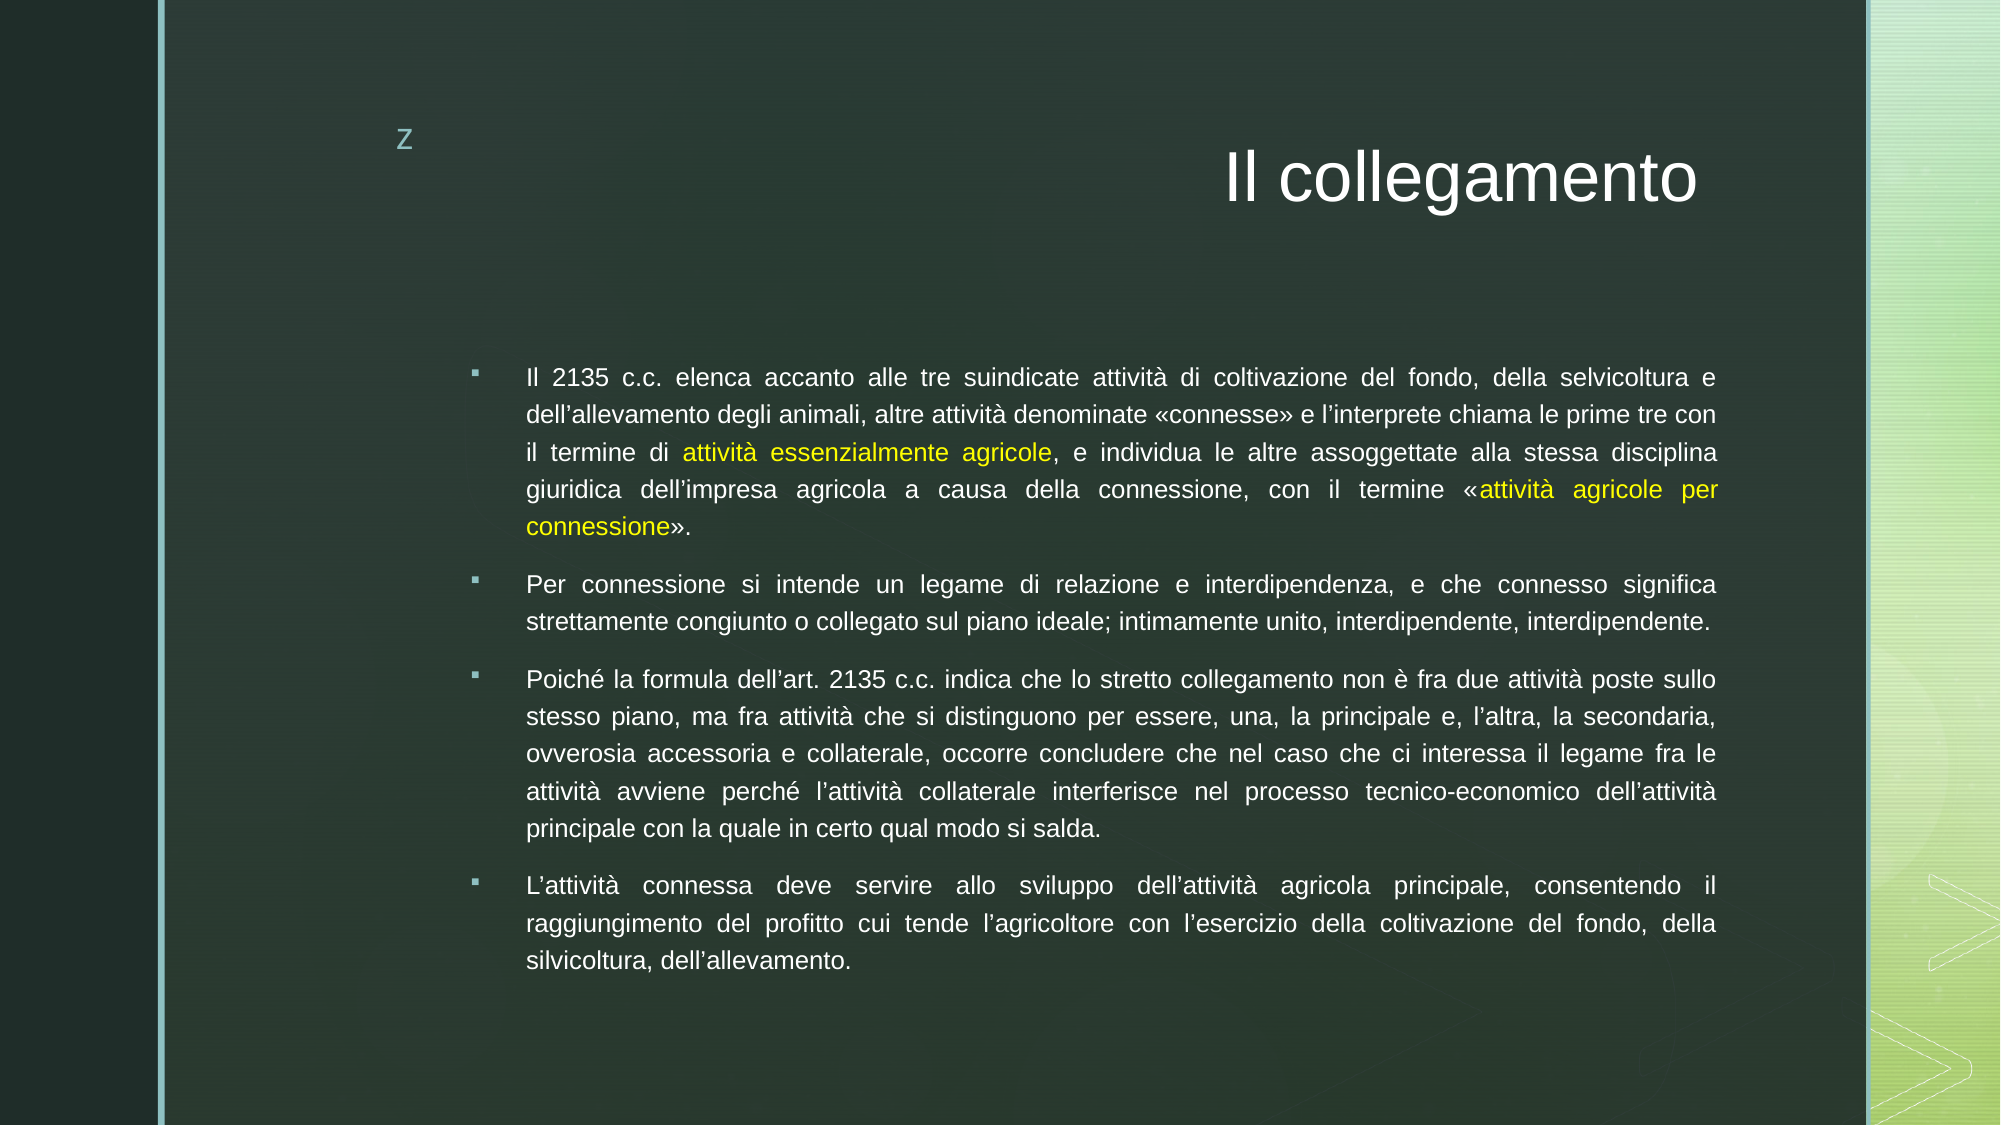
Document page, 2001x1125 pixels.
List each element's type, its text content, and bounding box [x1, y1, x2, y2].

list Il 2135 c.c. elenca accanto alle tre suindicate attività di coltivazione del fondo, della selvicoltura e dell’allevamento degli animali, altre attività denominate «connesse» e l’interprete chiama le prime tre con il termine di attività essenzialmente agricole, e individua le altre assoggettate alla stessa disciplina giuridica dell’impresa agricola a causa della connessione, con il termine «attività agricole per connessione». Per connessione si intende un legame di relazione e interdipendenza, e che connesso significa strettamente congiunto o collegato sul piano ideale; intimamente unito, interdipendente, interdipendente. Poiché la formula dell’art. 2135 c.c. indica che lo stretto collegamento non è fra due attività poste sullo stesso piano, ma fra attività che si distinguono per essere, una, la principale e, l’altra, la secondaria, ovverosia accessoria e collaterale, occorre concludere che nel caso che ci interessa il legame fra le attività avviene perché l’attività collaterale interferisce nel processo tecnico-economico dell’attività principale con la quale in certo qual modo si salda. L’attività connessa deve servire allo sviluppo dell’attività agricola principale, consentendo il raggiungimento del profitto cui tende l’agricoltore con l’esercizio della coltivazione del fondo, della silvicoltura, dell’allevamento. [454, 336, 1734, 993]
title Il collegamento [428, 132, 1734, 310]
picture [1871, 0, 2001, 1125]
